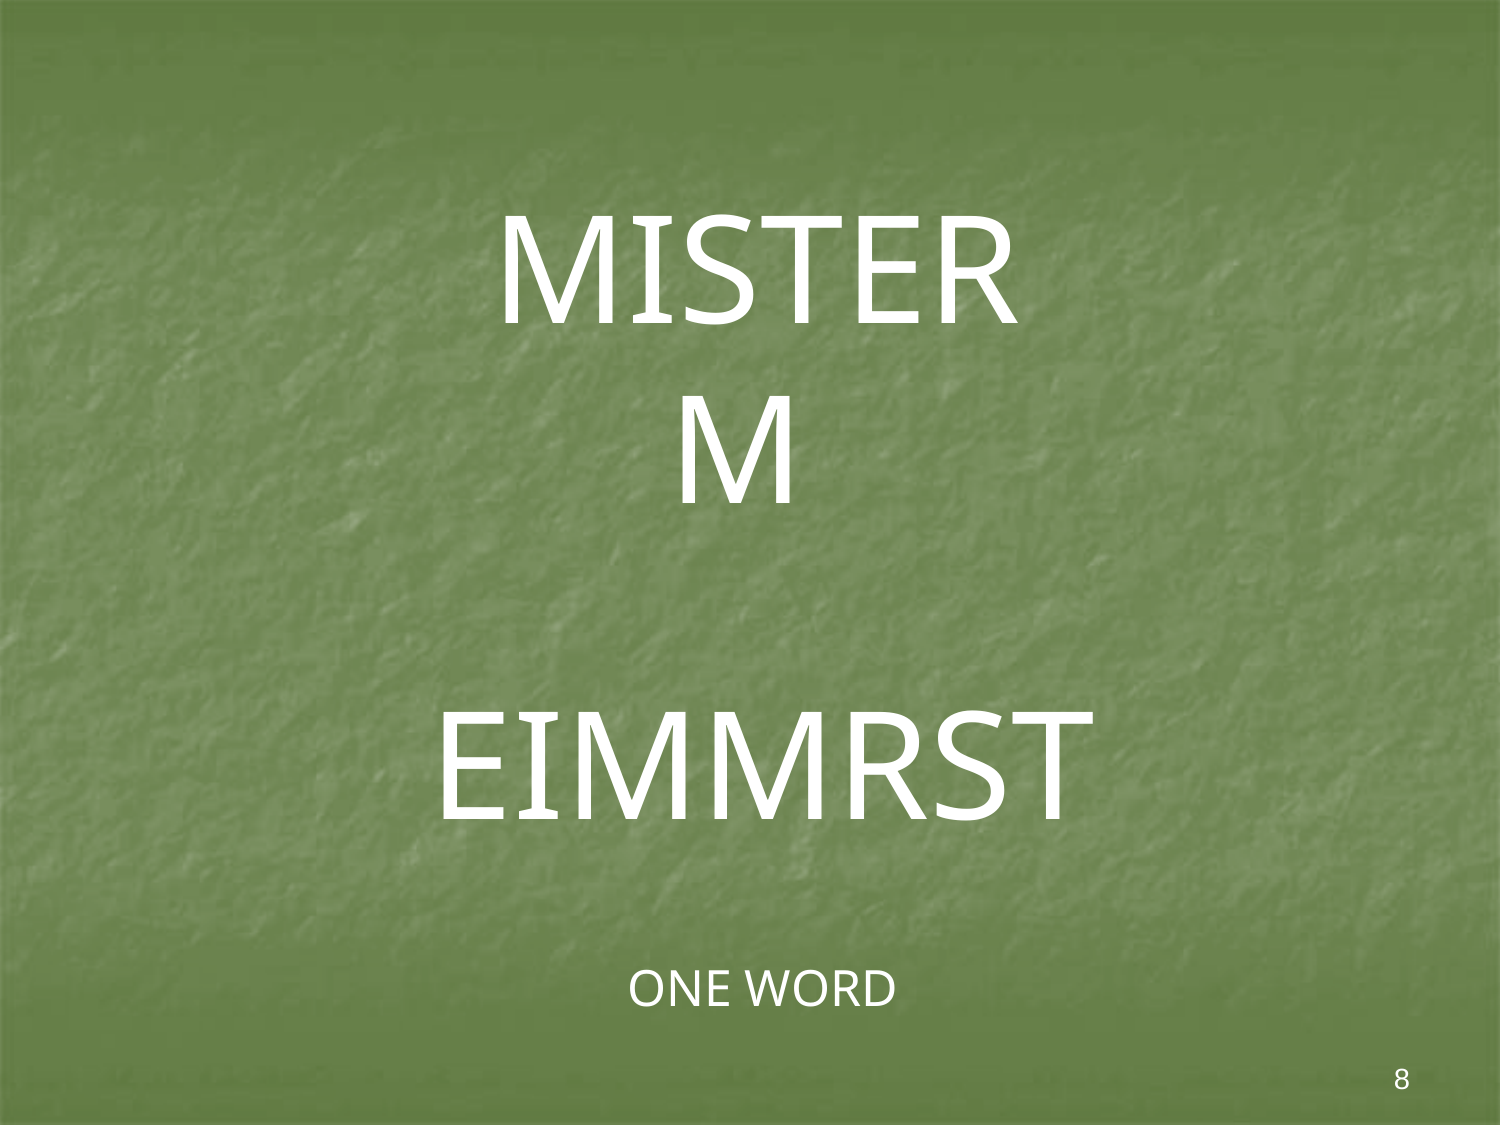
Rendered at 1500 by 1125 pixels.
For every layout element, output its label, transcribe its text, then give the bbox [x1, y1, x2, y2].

title MISTER M [12, 149, 1500, 662]
text_box ONE WORD [612, 948, 1075, 1024]
list EIMMRST [12, 662, 1500, 1125]
